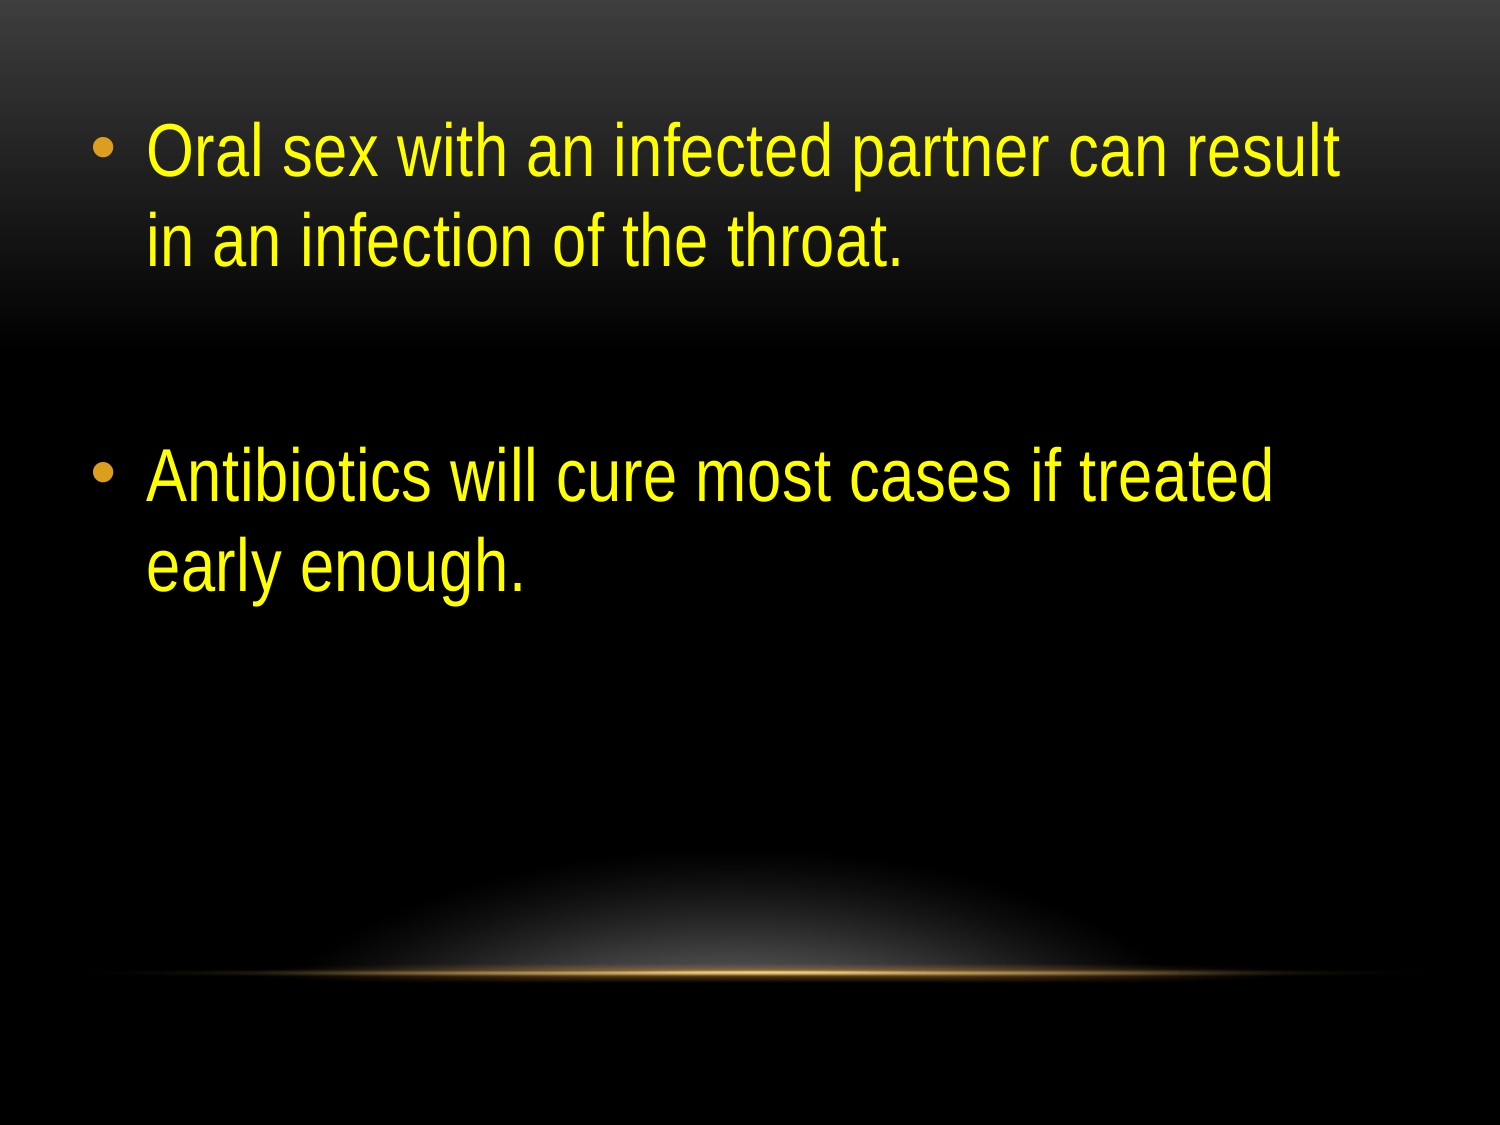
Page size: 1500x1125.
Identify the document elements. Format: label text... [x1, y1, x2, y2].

list Oral sex with an infected partner can result in an infection of the throat. Antibiotics will cure most cases if treated early enough. [75, 23, 1425, 1005]
picture [0, 0, 1500, 1125]
